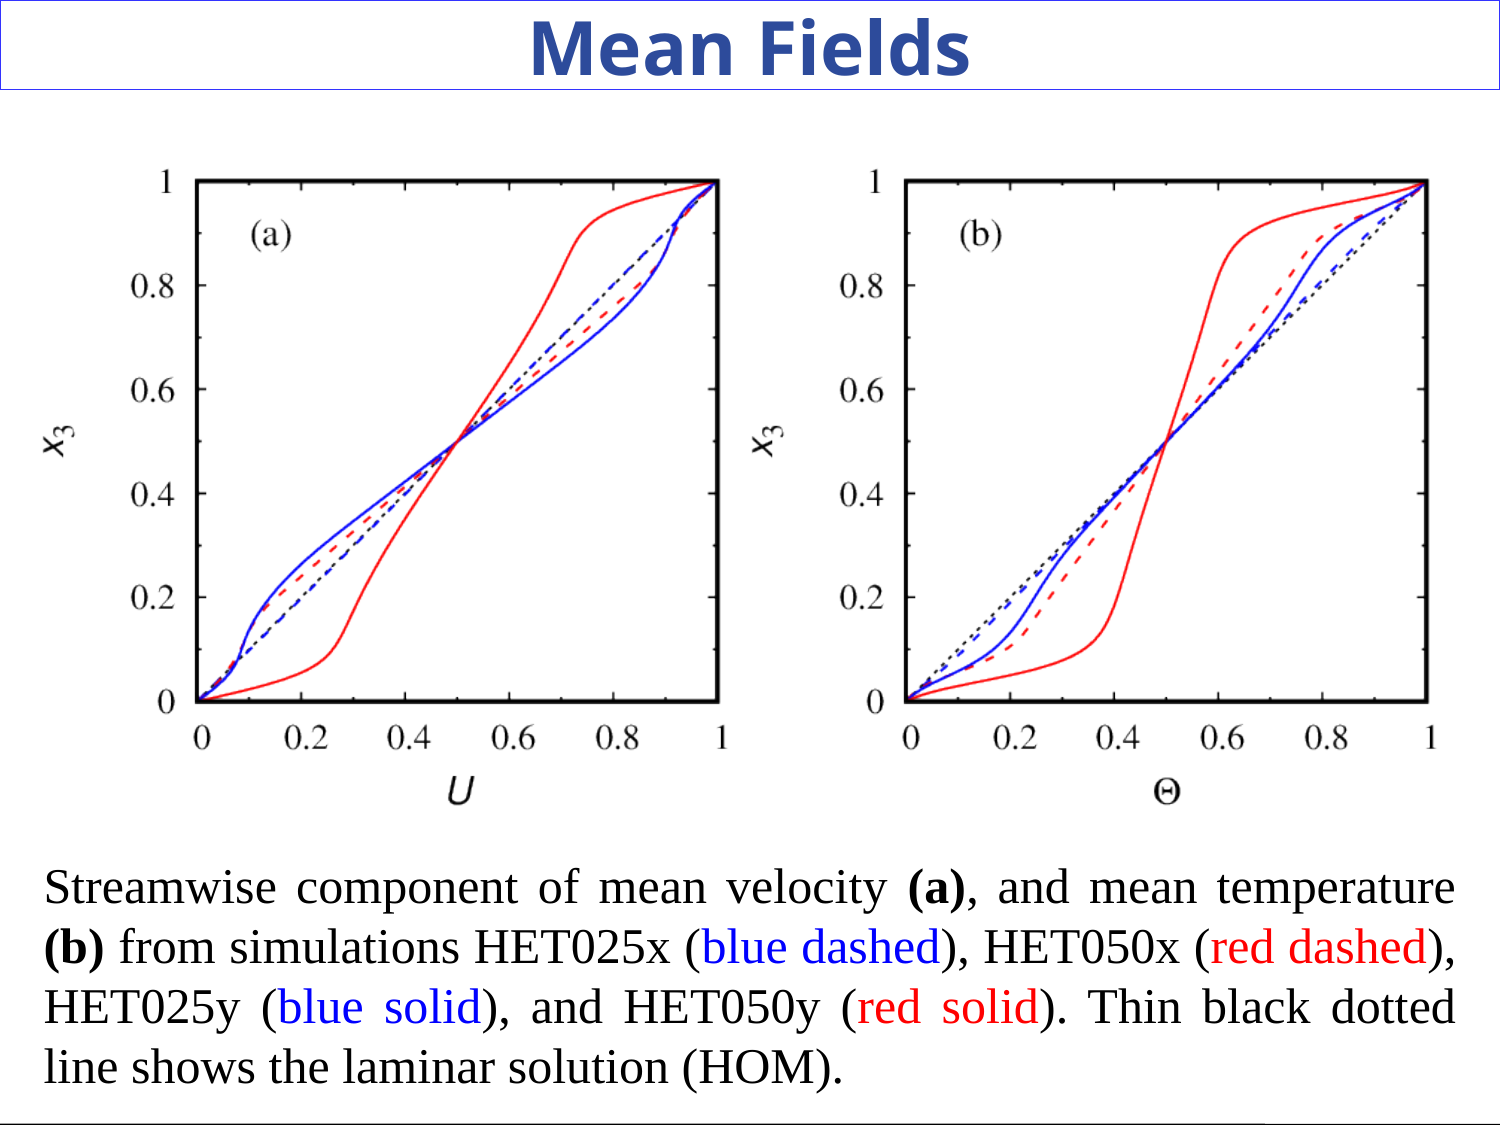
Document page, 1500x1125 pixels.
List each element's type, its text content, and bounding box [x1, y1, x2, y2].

picture [22, 101, 1491, 861]
title Mean Fields [0, 0, 1500, 90]
list Streamwise component of mean velocity (a), and mean temperature (b) from simulations HET025x (blue dashed), HET050x (red dashed), HET025y (blue solid), and HET050y (red solid). Thin black dotted line shows the laminar solution (HOM). [29, 861, 1471, 1102]
